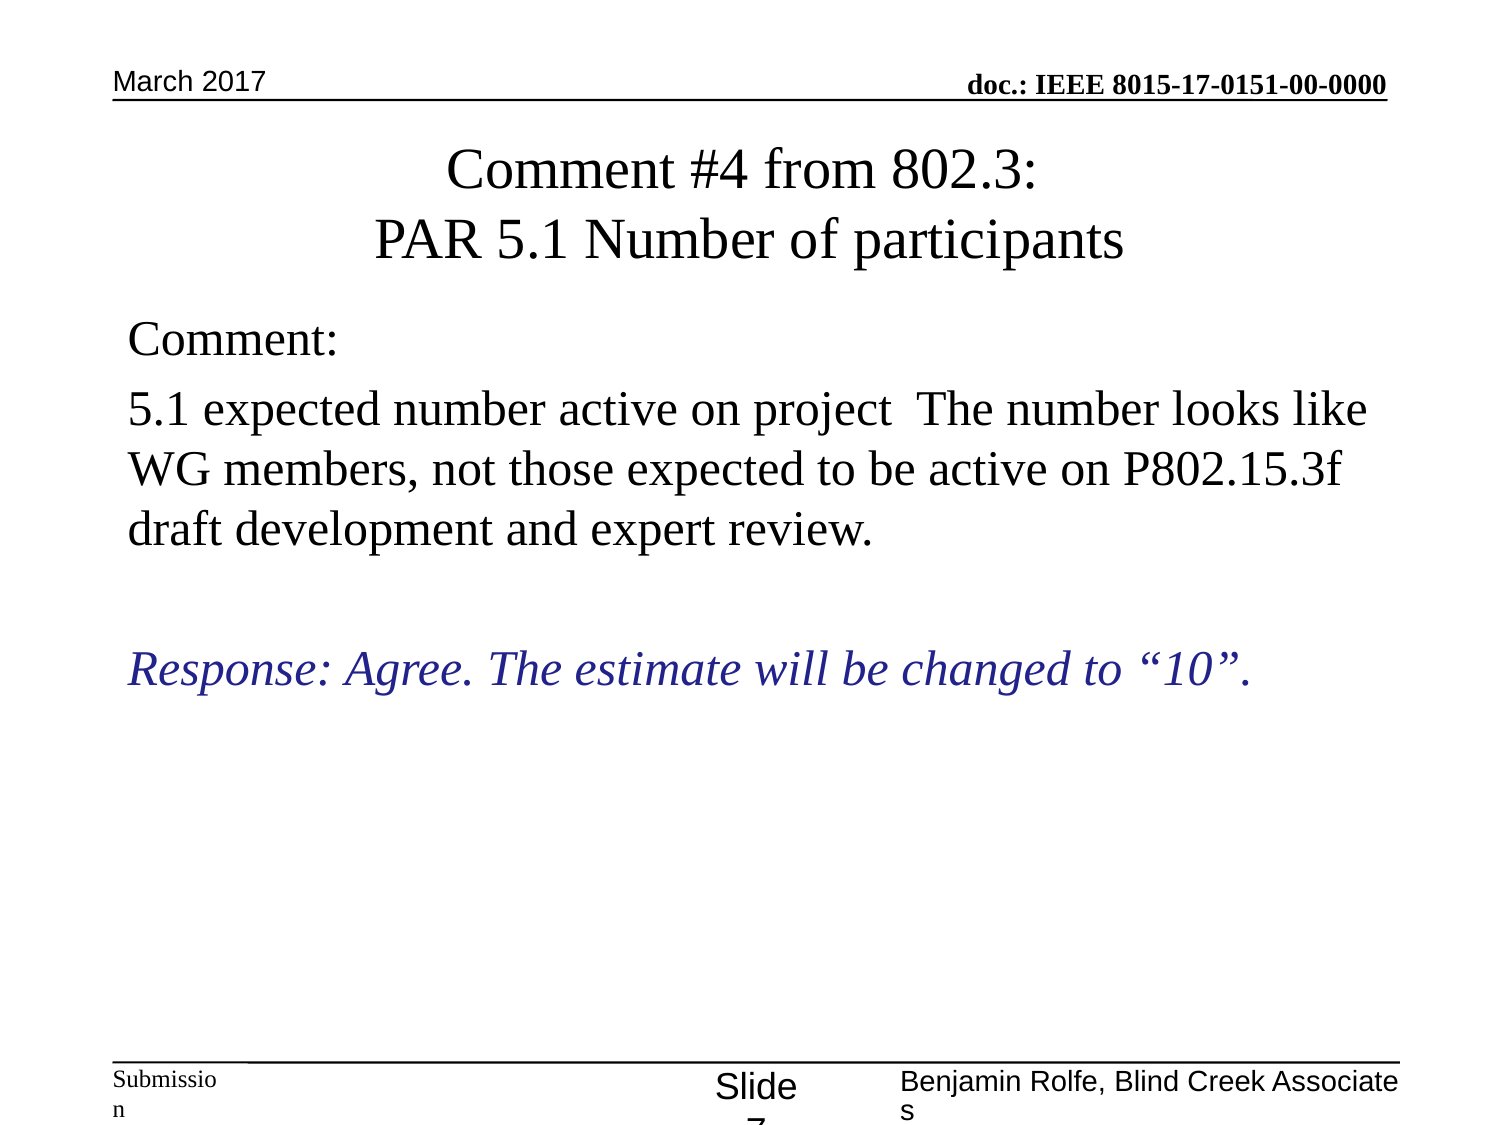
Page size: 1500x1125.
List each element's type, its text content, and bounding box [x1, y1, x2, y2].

footer Benjamin Rolfe, Blind Creek Associates [900, 1062, 1413, 1098]
list Comment: 5.1 expected number active on project The number looks like WG members, not those expected to be active on P802.15.3f draft development and expert review. Response: Agree. The estimate will be changed to “10”. [112, 298, 1388, 974]
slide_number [112, 62, 375, 98]
slide_number Slide 7 [712, 1062, 800, 1093]
title Comment #4 from 802.3: PAR 5.1 Number of participants [112, 112, 1388, 288]
